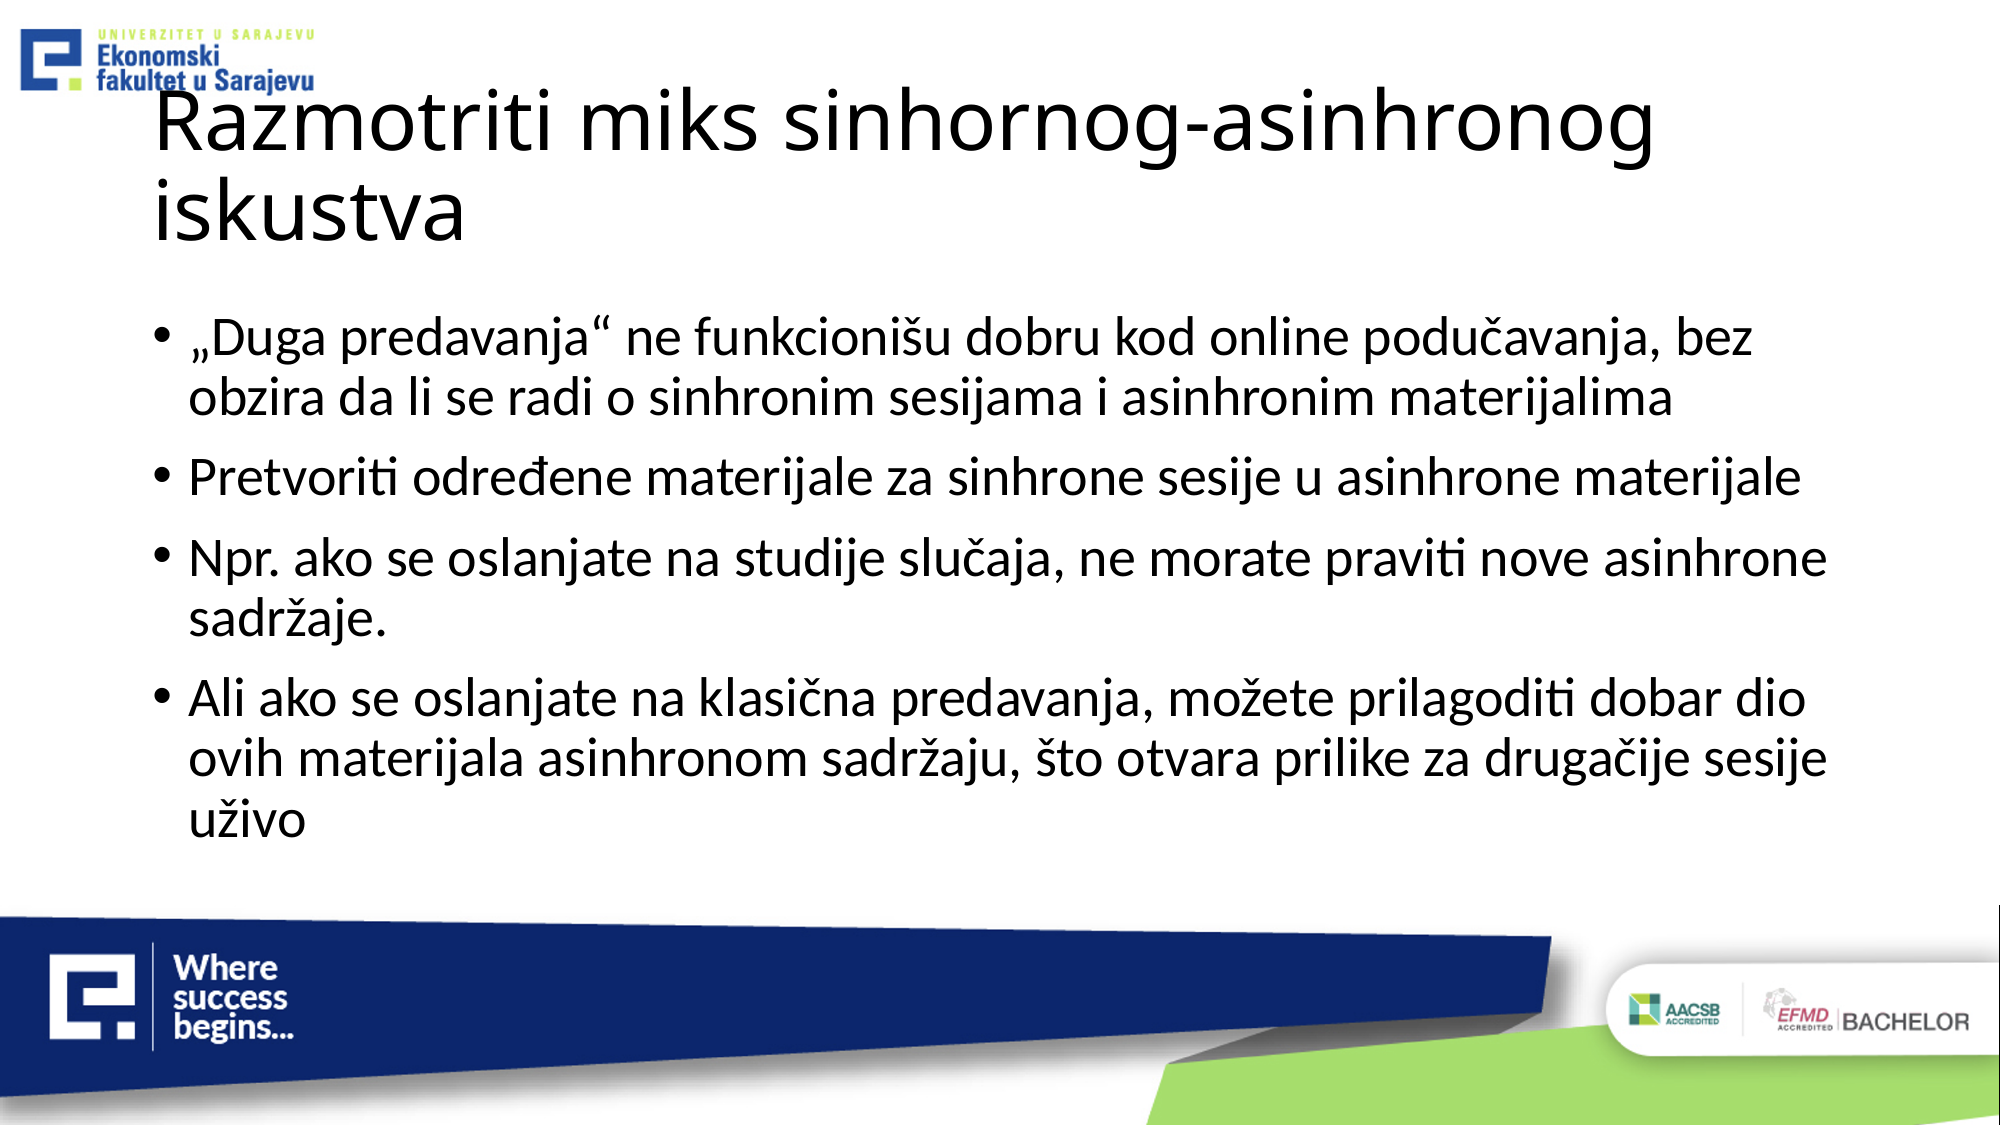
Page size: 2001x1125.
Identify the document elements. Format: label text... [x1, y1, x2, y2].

picture [0, 4, 351, 117]
title Razmotriti miks sinhornog-asinhronog iskustva [137, 59, 1863, 278]
picture [0, 905, 2000, 1125]
list „Duga predavanja“ ne funkcionišu dobru kod online podučavanja, bez obzira da li se radi o sinhronim sesijama i asinhronim materijalima Pretvoriti određene materijale za sinhrone sesije u asinhrone materijale Npr. ako se oslanjate na studije slučaja, ne morate praviti nove asinhrone sadržaje. Ali ako se oslanjate na klasična predavanja, možete prilagoditi dobar dio ovih materijala asinhronom sadržaju, što otvara prilike za drugačije sesije uživo [137, 299, 1863, 906]
